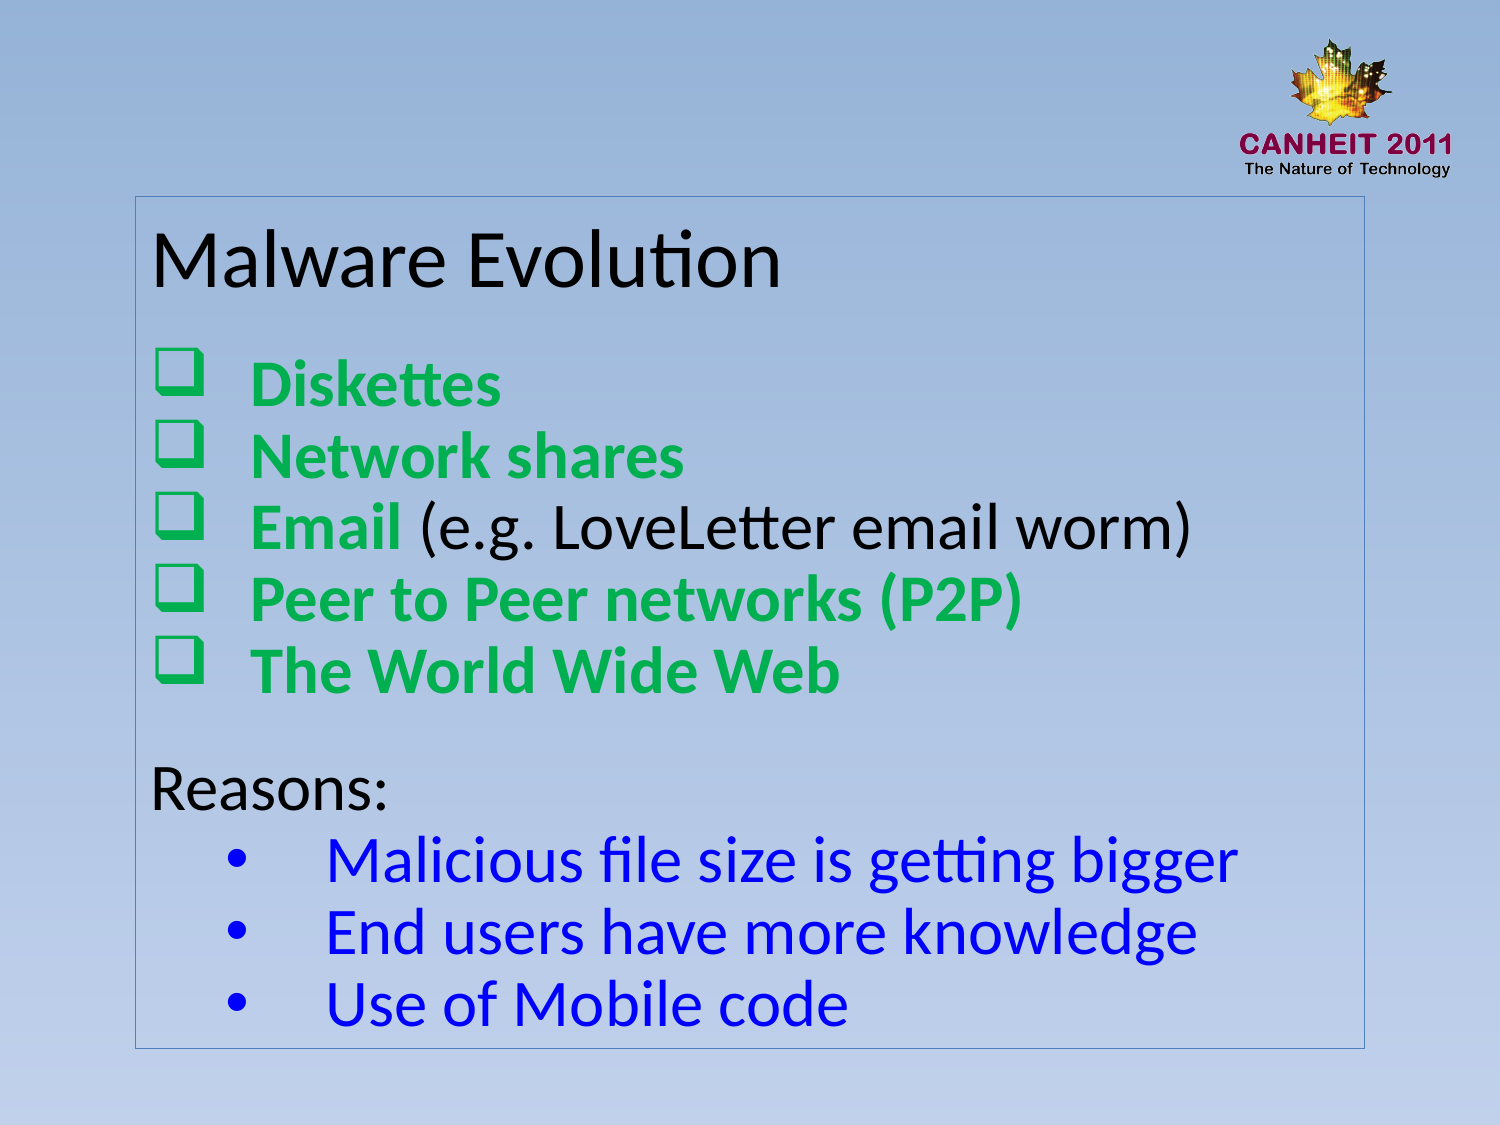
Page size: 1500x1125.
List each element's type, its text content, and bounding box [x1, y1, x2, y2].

picture [1222, 30, 1470, 191]
text_box Malware Evolution Diskettes Network shares Email (e.g. LoveLetter email worm) Peer to Peer networks (P2P) The World Wide Web Reasons: Malicious file size is getting bigger End users have more knowledge Use of Mobile code [135, 196, 1365, 1049]
